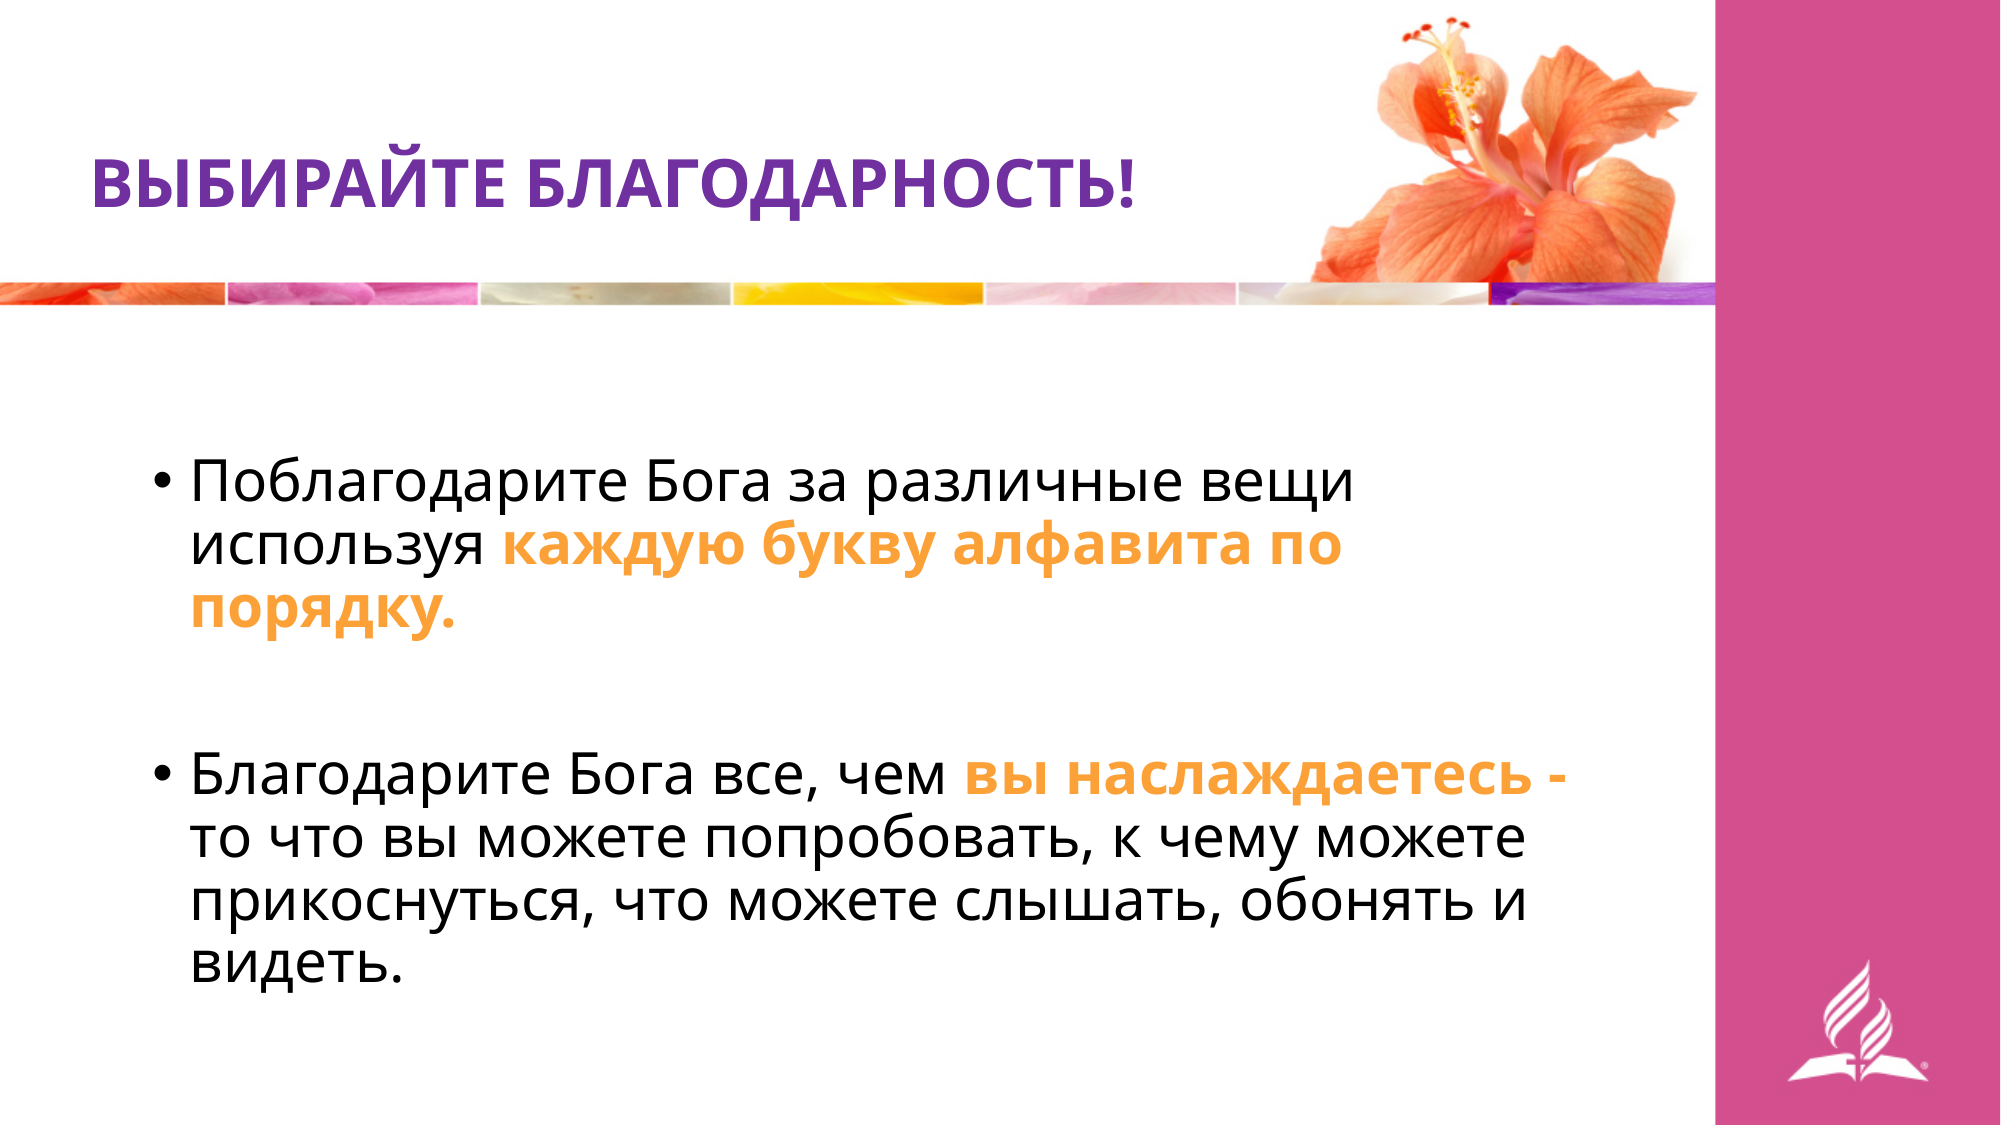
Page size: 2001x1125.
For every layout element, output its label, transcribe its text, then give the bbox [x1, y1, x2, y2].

text_box ВЫБИРАЙТЕ БЛАГОДАРНОСТЬ! [74, 132, 1406, 228]
list Поблагодарите Бога за различные вещи используя каждую букву алфавита по порядку. Благодарите Бога все, чем вы наслаждаетесь - то что вы можете попробовать, к чему можете прикоснуться, что можете слышать, обонять и видеть. [137, 443, 1638, 1014]
picture [0, 0, 2001, 1125]
